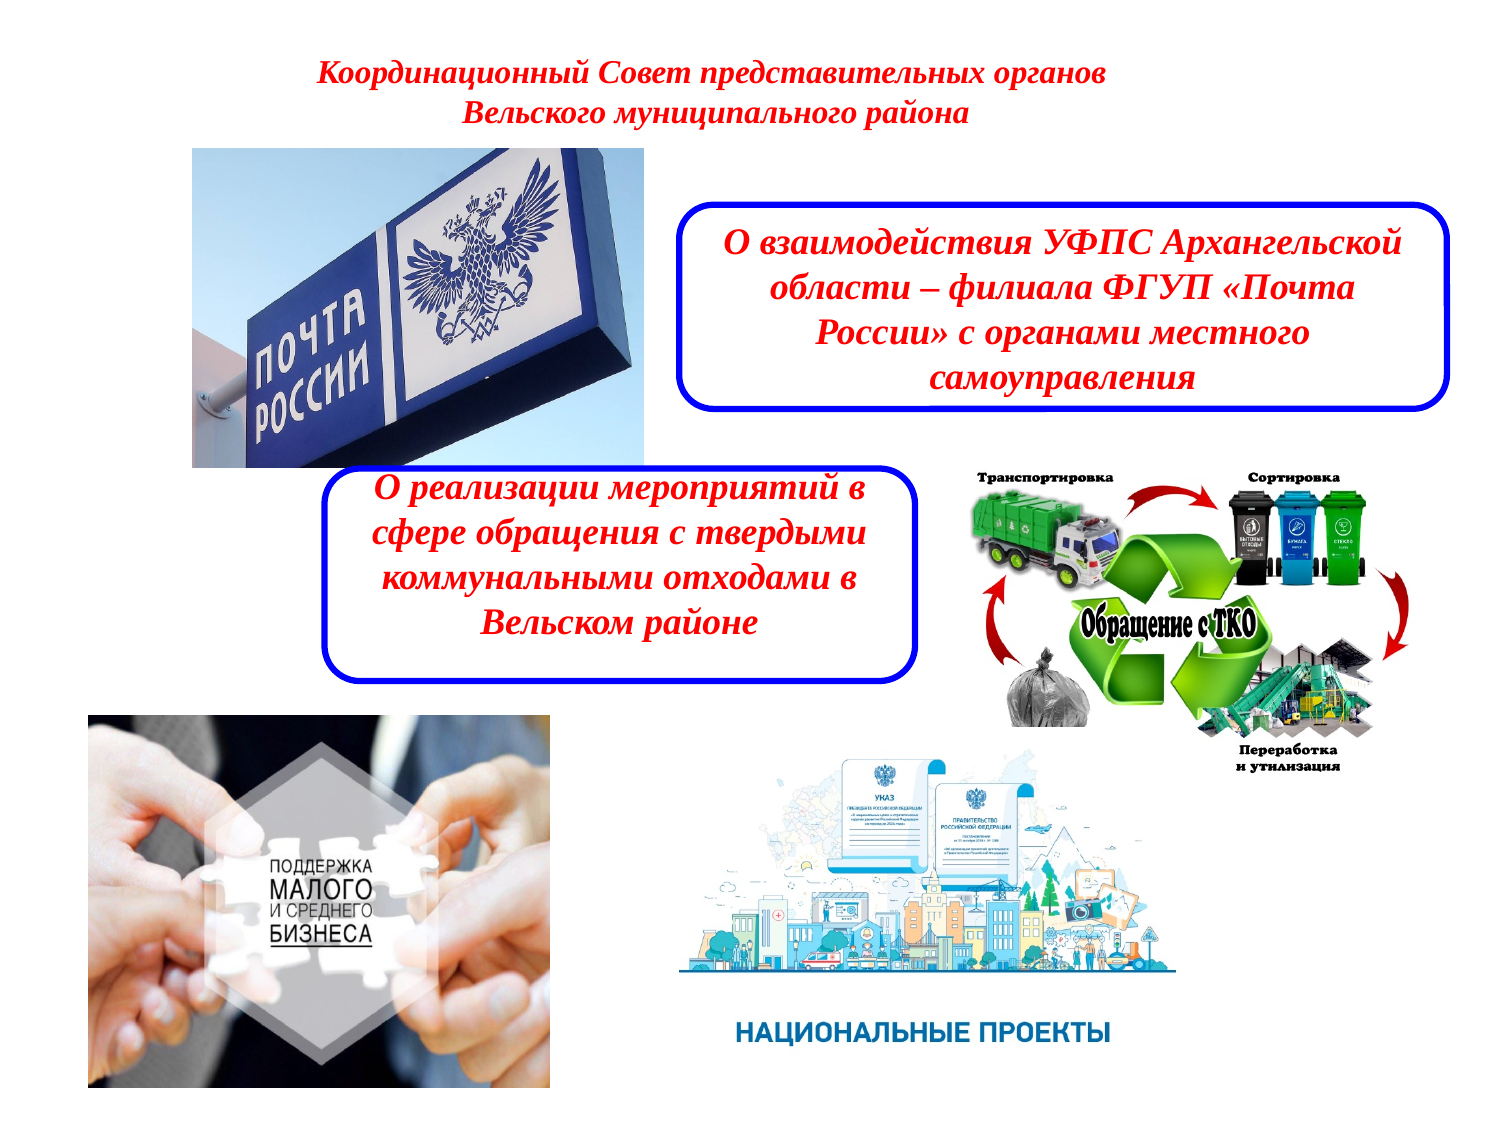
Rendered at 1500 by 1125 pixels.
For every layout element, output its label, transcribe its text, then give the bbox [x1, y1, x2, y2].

picture [678, 455, 1424, 1089]
picture [192, 148, 644, 469]
picture [88, 715, 550, 1089]
text_box О реализации мероприятий в сфере обращения с твердыми коммунальными отходами в Вельском районе [322, 466, 918, 684]
text_box О взаимодействия УФПС Архангельской области – филиала ФГУП «Почта России» с органами местного самоуправления [677, 202, 1450, 411]
title Координационный Совет представительных органов Вельского муниципального района [41, 42, 1392, 138]
